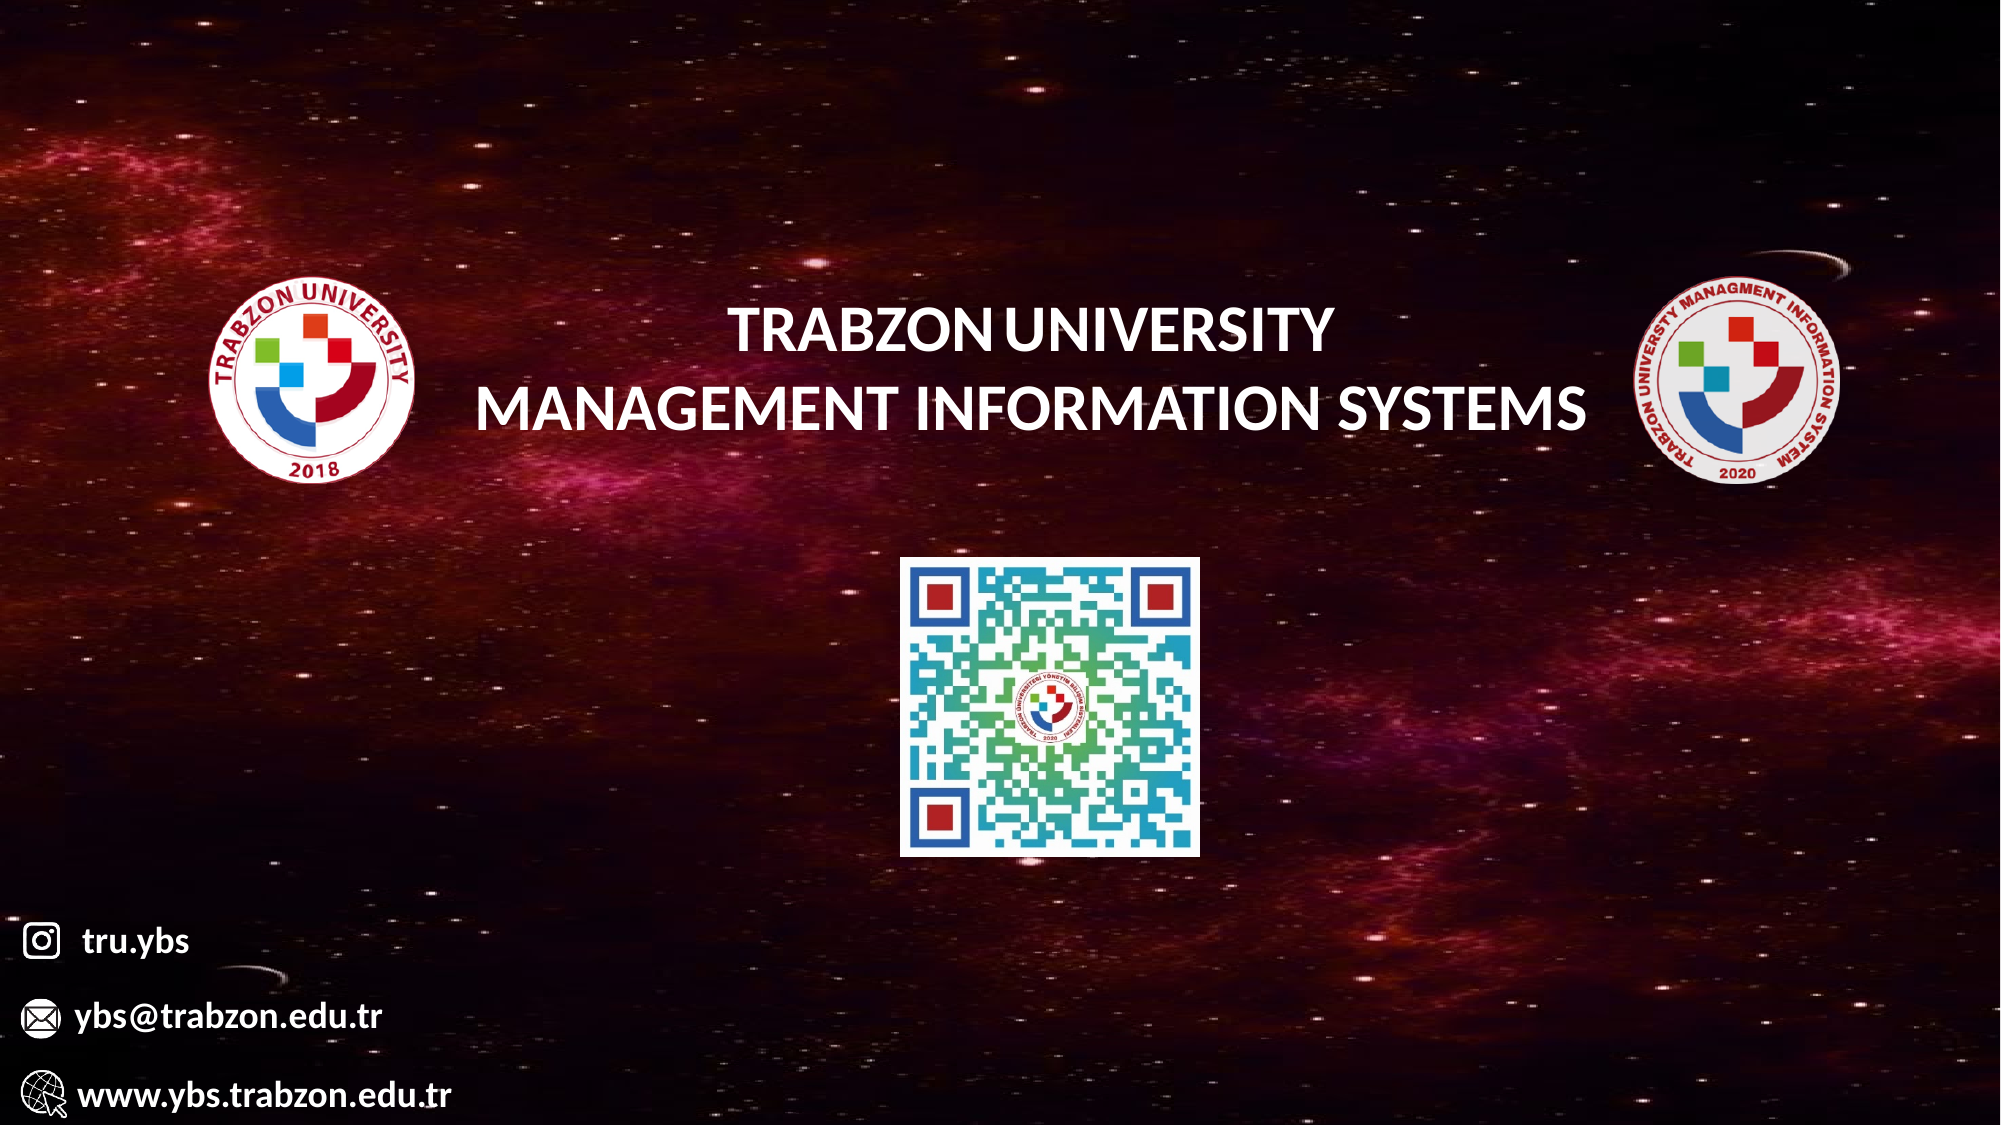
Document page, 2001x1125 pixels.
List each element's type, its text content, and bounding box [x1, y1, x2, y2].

picture [0, 0, 2001, 1125]
text_box TRABZON UNIVERSITY MANAGEMENT INFORMATION SYSTEMS [415, 276, 1633, 452]
text_box ybs@trabzon.edu.tr [59, 983, 399, 1044]
text_box www.ybs.trabzon.edu.tr [80, 1062, 468, 1123]
text_box tru.ybs [80, 908, 532, 969]
